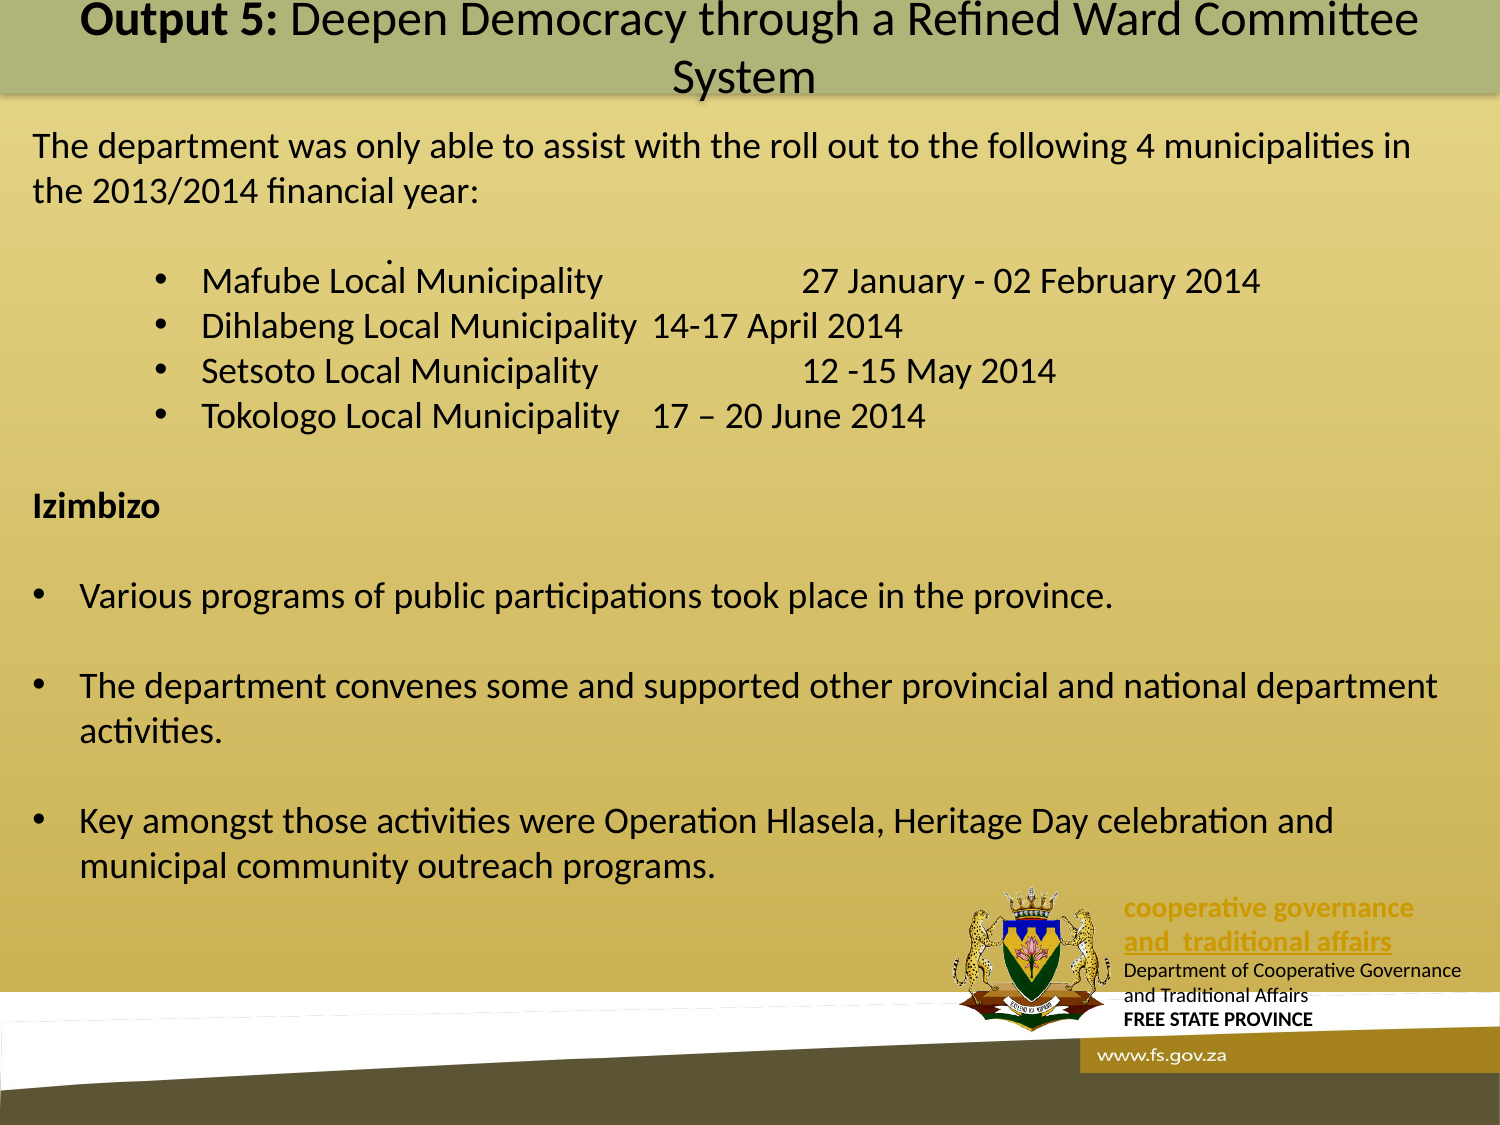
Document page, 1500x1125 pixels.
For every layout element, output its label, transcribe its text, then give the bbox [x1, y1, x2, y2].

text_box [948, 881, 1500, 1125]
picture [0, 992, 948, 1125]
text_box The department was only able to assist with the roll out to the following 4 municipalities in the 2013/2014 financial year: Mafube Local Municipality 27 January - 02 February 2014 Dihlabeng Local Municipality 14-17 April 2014 Setsoto Local Municipality 12 -15 May 2014 Tokologo Local Municipality 17 – 20 June 2014 Izimbizo Various programs of public participations took place in the province. The department convenes some and supported other provincial and national department activities. Key amongst those activities were Operation Hlasela, Heritage Day celebration and municipal community outreach programs. [17, 113, 1483, 894]
title Output 5: Deepen Democracy through a Refined Ward Committee System [0, 0, 1500, 94]
